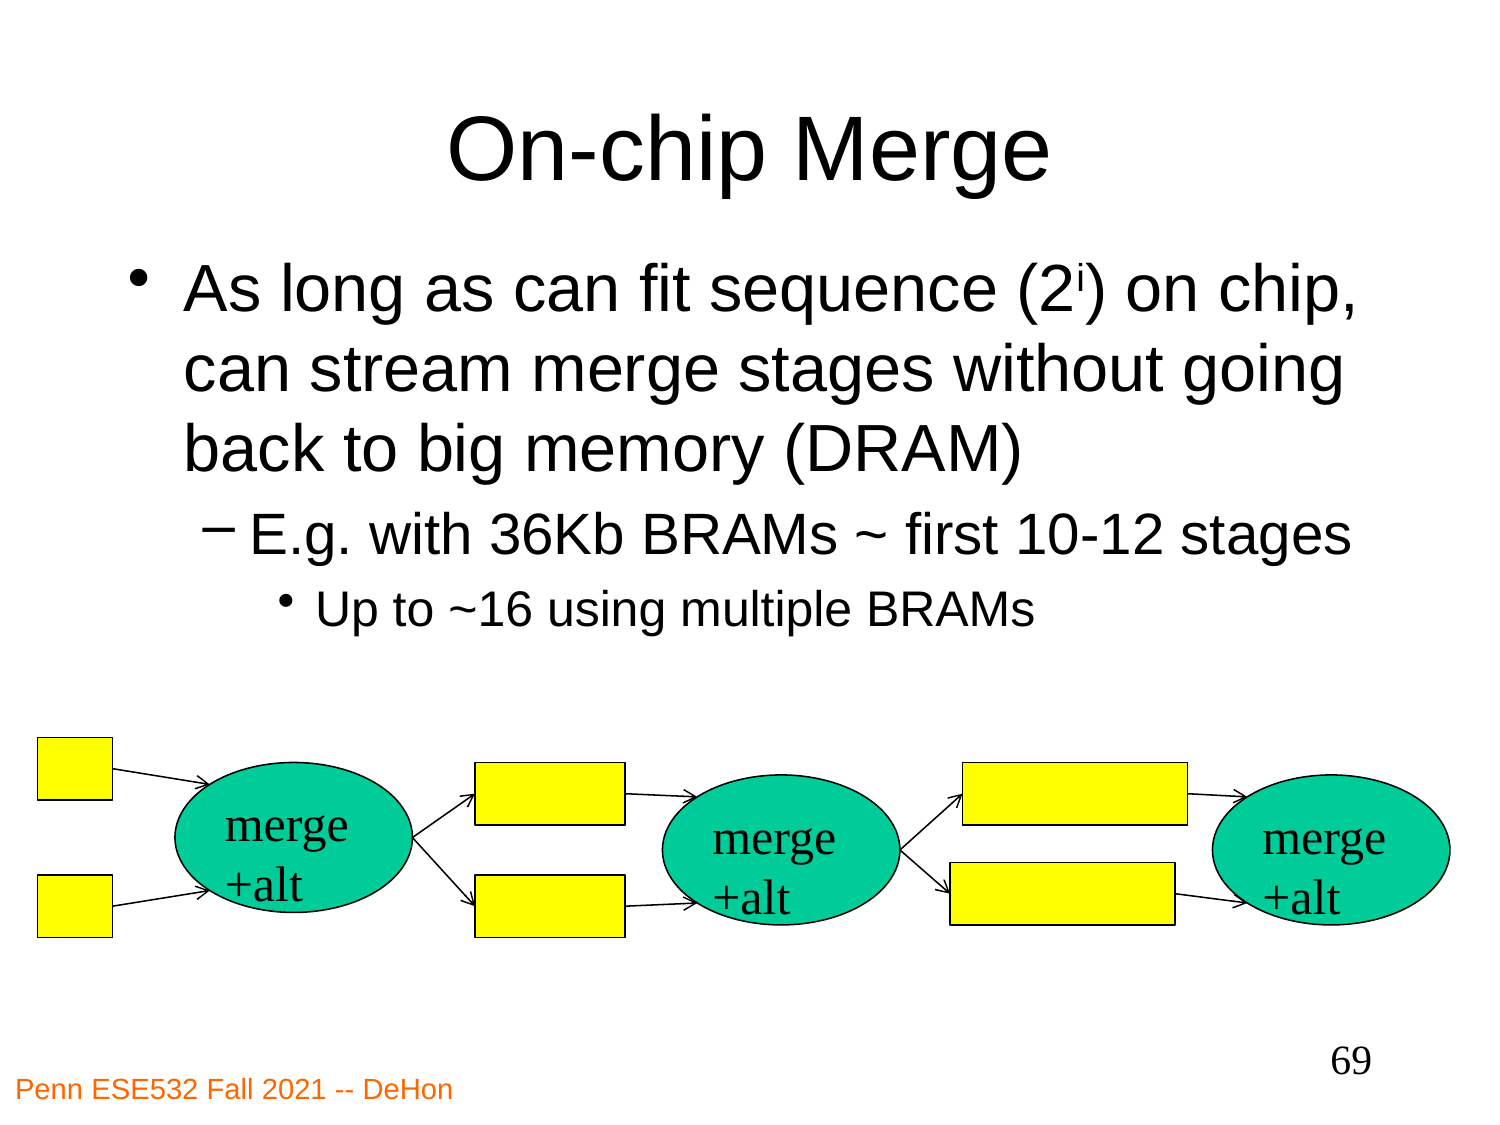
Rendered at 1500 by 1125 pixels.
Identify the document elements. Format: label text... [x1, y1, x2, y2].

text_box [37, 874, 113, 938]
text_box [962, 762, 1188, 825]
title On-chip Merge [112, 49, 1388, 237]
text_box [949, 862, 1175, 925]
slide_number Penn ESE532 Fall 2021 -- DeHon [0, 1062, 688, 1125]
text_box merge+alt [662, 774, 894, 925]
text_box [624, 793, 698, 798]
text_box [1174, 893, 1248, 904]
text_box [474, 762, 625, 825]
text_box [112, 890, 210, 907]
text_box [624, 902, 698, 907]
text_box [412, 837, 476, 907]
list As long as can fit sequence (2i) on chip, can stream merge stages without going back to big memory (DRAM) E.g. with 36Kb BRAMs ~ first 10-12 stages Up to ~16 using multiple BRAMs [112, 237, 1388, 463]
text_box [899, 793, 963, 851]
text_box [412, 793, 476, 837]
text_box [1187, 793, 1248, 798]
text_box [112, 768, 210, 785]
text_box [474, 874, 625, 938]
text_box [37, 737, 113, 800]
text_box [899, 859, 951, 894]
slide_number 69 [1074, 1024, 1388, 1101]
text_box merge+alt [1212, 774, 1450, 925]
text_box merge+alt [174, 762, 407, 913]
